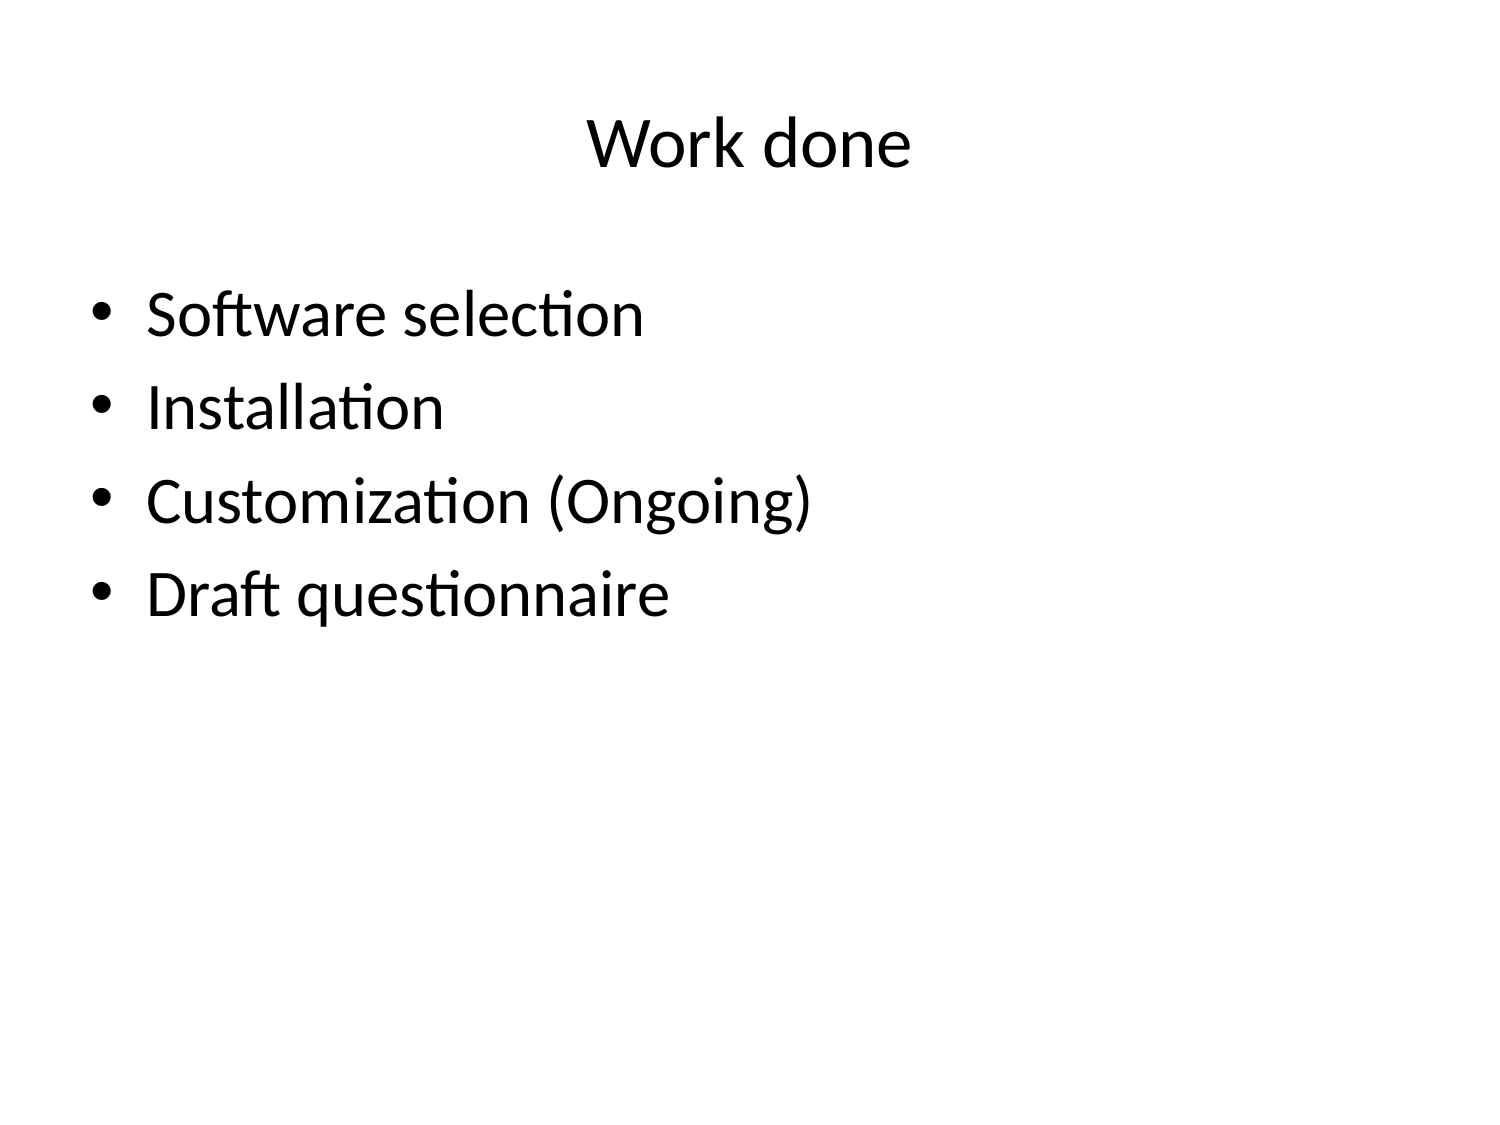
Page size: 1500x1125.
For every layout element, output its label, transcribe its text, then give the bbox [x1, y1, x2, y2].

title Work done [75, 45, 1425, 233]
list Software selection Installation Customization (Ongoing) Draft questionnaire [75, 262, 1425, 1005]
